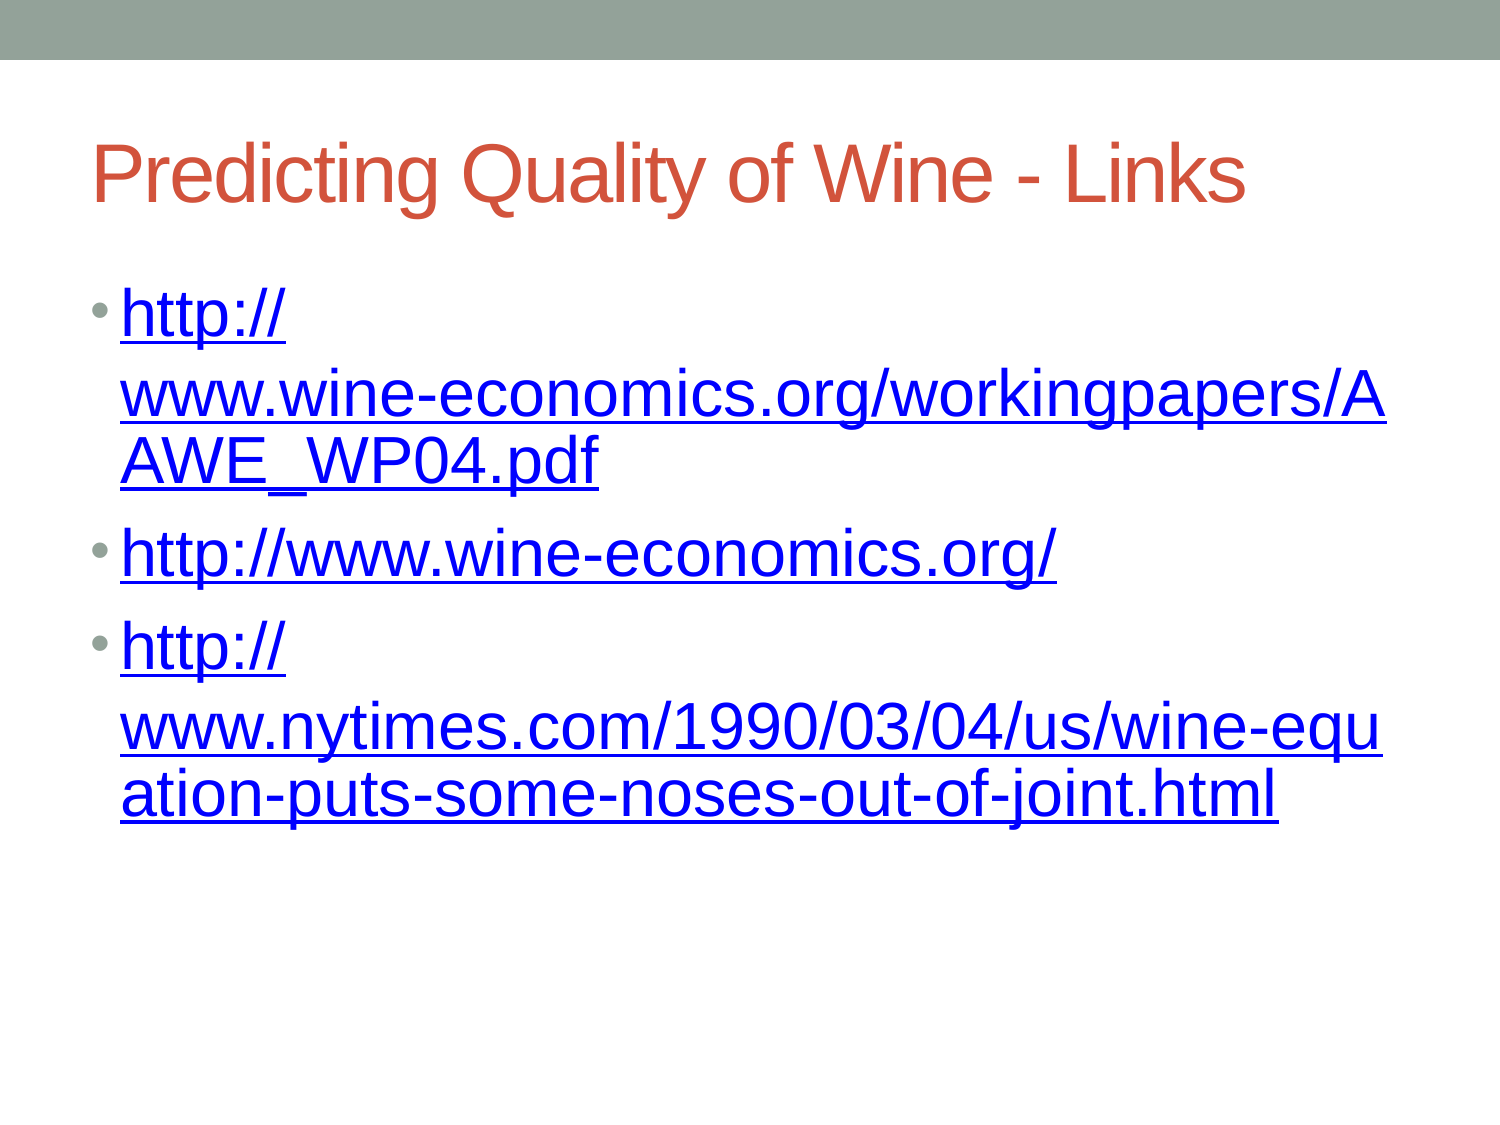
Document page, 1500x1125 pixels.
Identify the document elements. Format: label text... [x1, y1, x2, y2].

list http://www.wine-economics.org/workingpapers/AAWE_WP04.pdf http://www.wine-economics.org/ http://www.nytimes.com/1990/03/04/us/wine-equation-puts-some-noses-out-of-joint.html [75, 262, 1425, 1063]
title Predicting Quality of Wine - Links [75, 87, 1425, 250]
